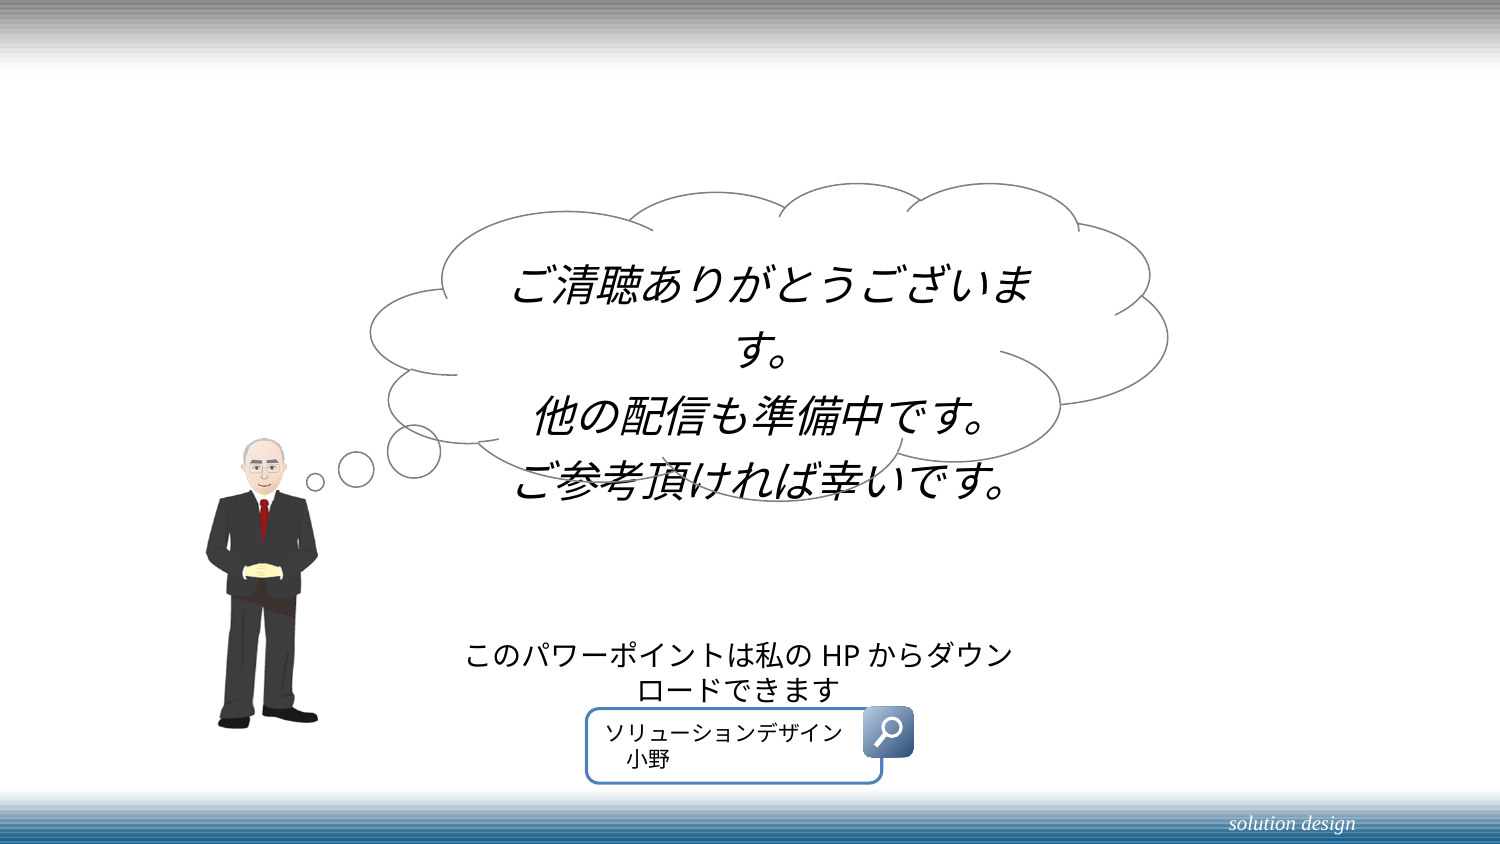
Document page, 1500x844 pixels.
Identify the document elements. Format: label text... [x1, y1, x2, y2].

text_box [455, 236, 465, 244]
text_box [368, 181, 1170, 504]
text_box [336, 449, 376, 490]
text_box ご清聴ありがとうございます。 他の配信も準備中です。 ご参考頂ければ幸いです。 [455, 404, 1083, 514]
text_box このパワーポイントは私のHPからダウンロードできます [425, 630, 1052, 715]
picture [0, 0, 1500, 79]
text_box [322, 473, 327, 491]
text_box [586, 706, 914, 758]
picture [0, 783, 1500, 844]
picture [205, 438, 318, 729]
